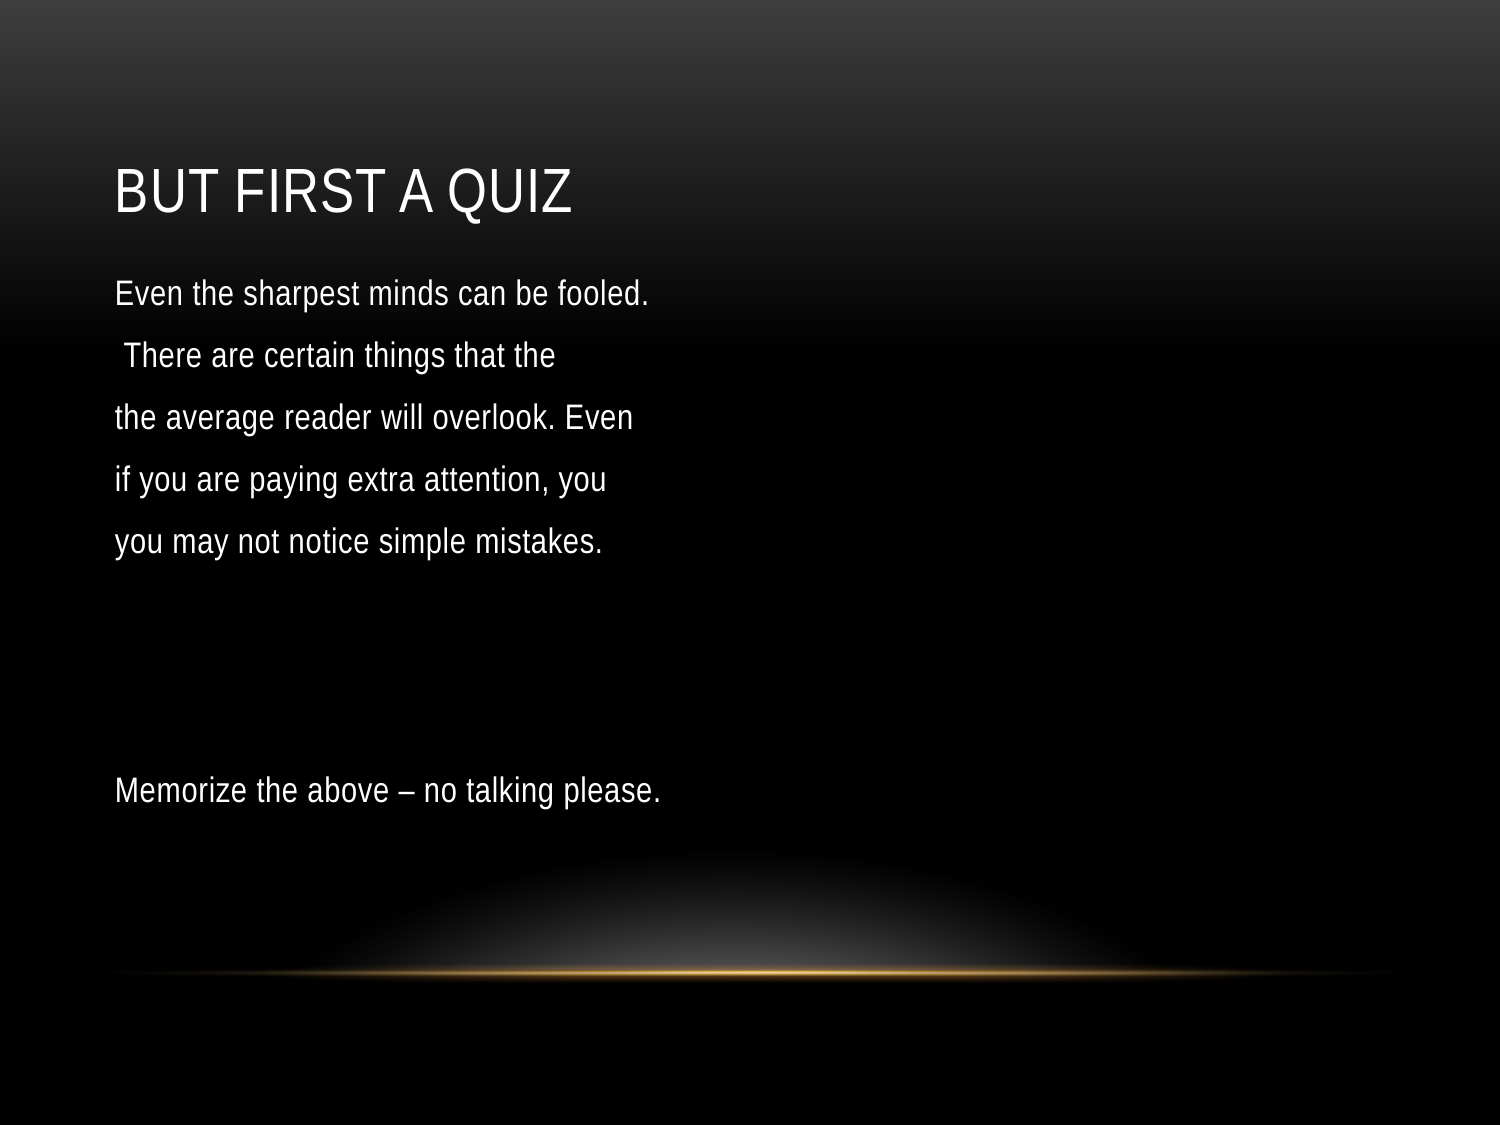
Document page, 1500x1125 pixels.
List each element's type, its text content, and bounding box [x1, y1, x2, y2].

title But first a quiz [99, 45, 1400, 233]
picture [0, 0, 1500, 1125]
list Even the sharpest minds can be fooled. There are certain things that the the average reader will overlook. Even if you are paying extra attention, you you may not notice simple mistakes. Memorize the above – no talking please. [99, 262, 1400, 938]
